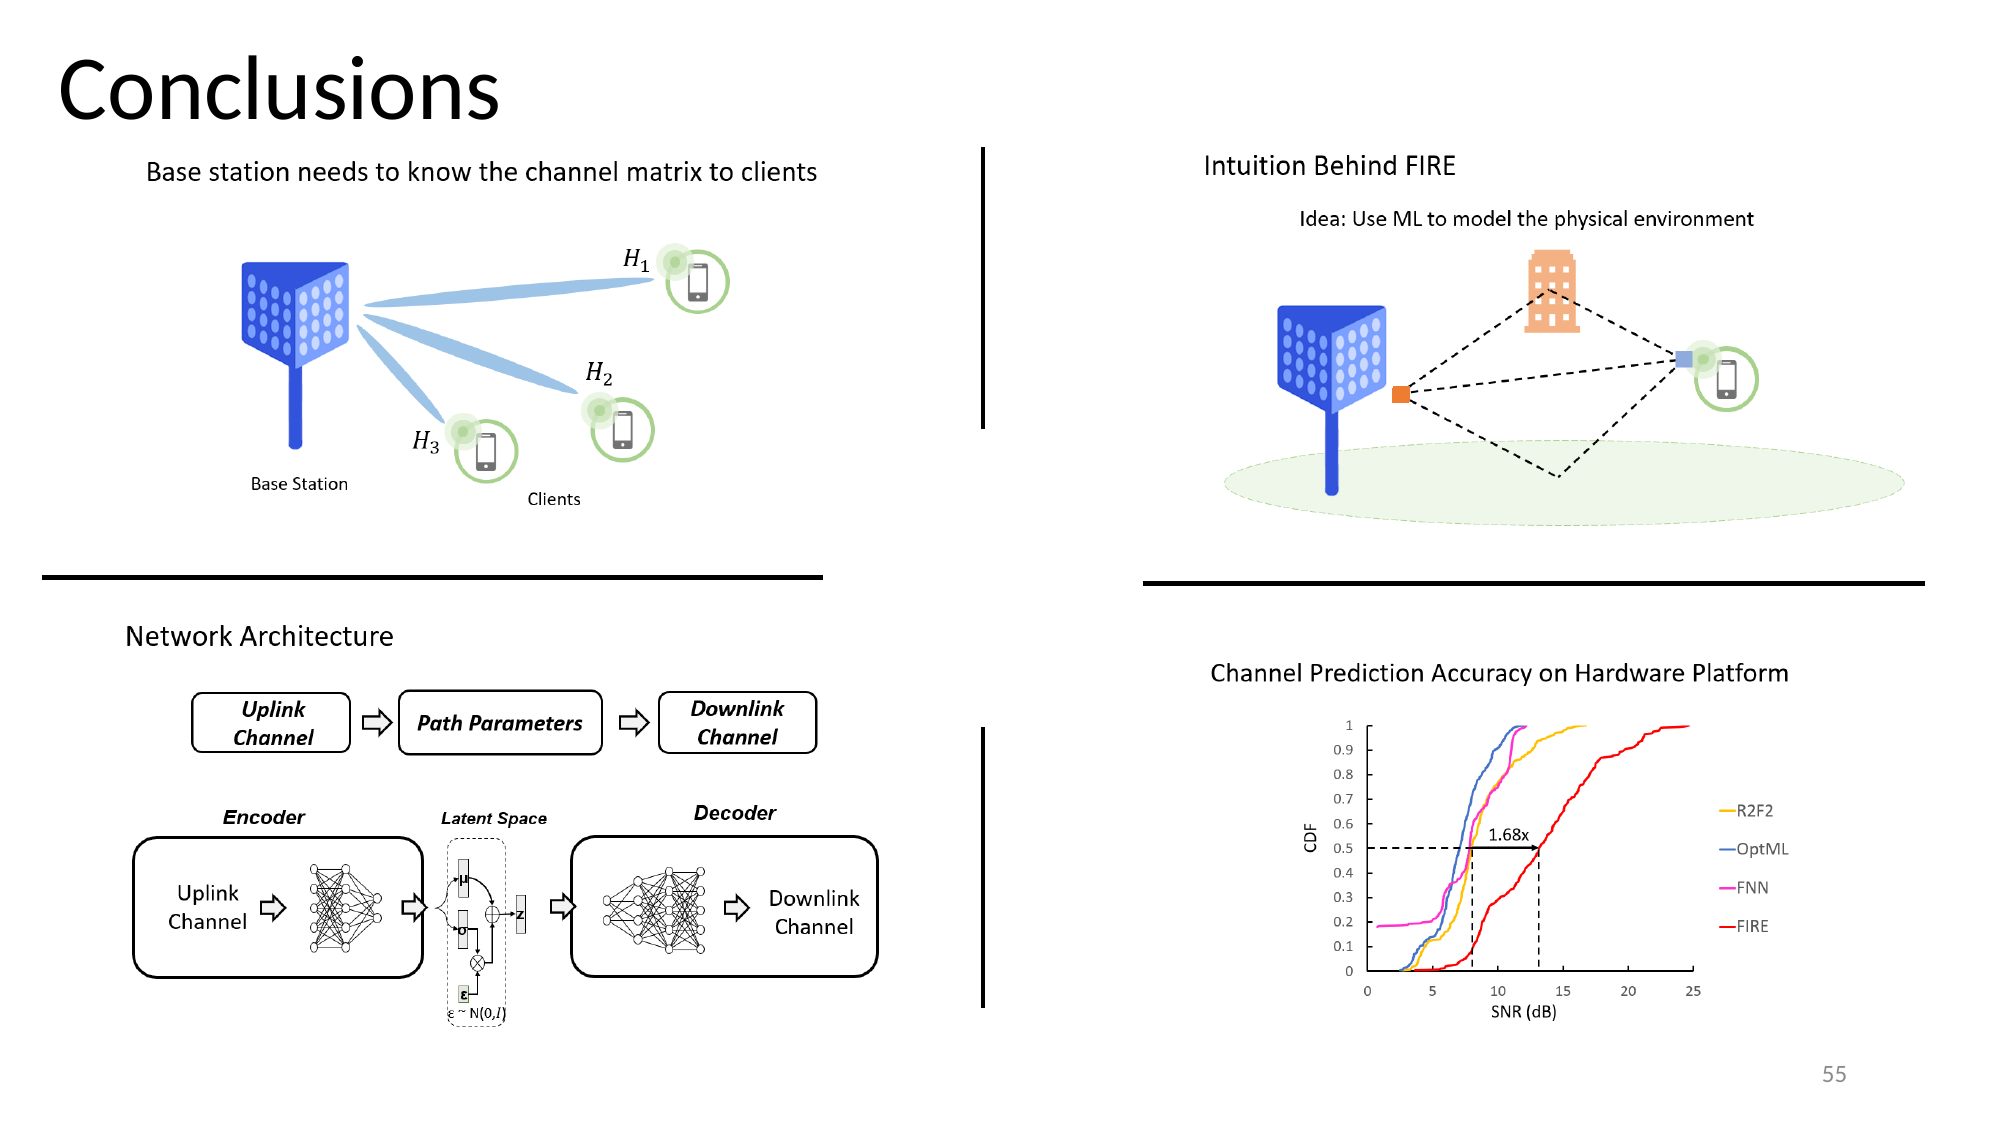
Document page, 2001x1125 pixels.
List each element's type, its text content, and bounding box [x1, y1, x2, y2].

picture [103, 616, 894, 1032]
slide_number 55 [1412, 1042, 1863, 1103]
text_box Conclusions [43, 20, 518, 146]
picture [1189, 146, 1936, 542]
picture [1189, 658, 1863, 1032]
picture [130, 156, 833, 542]
